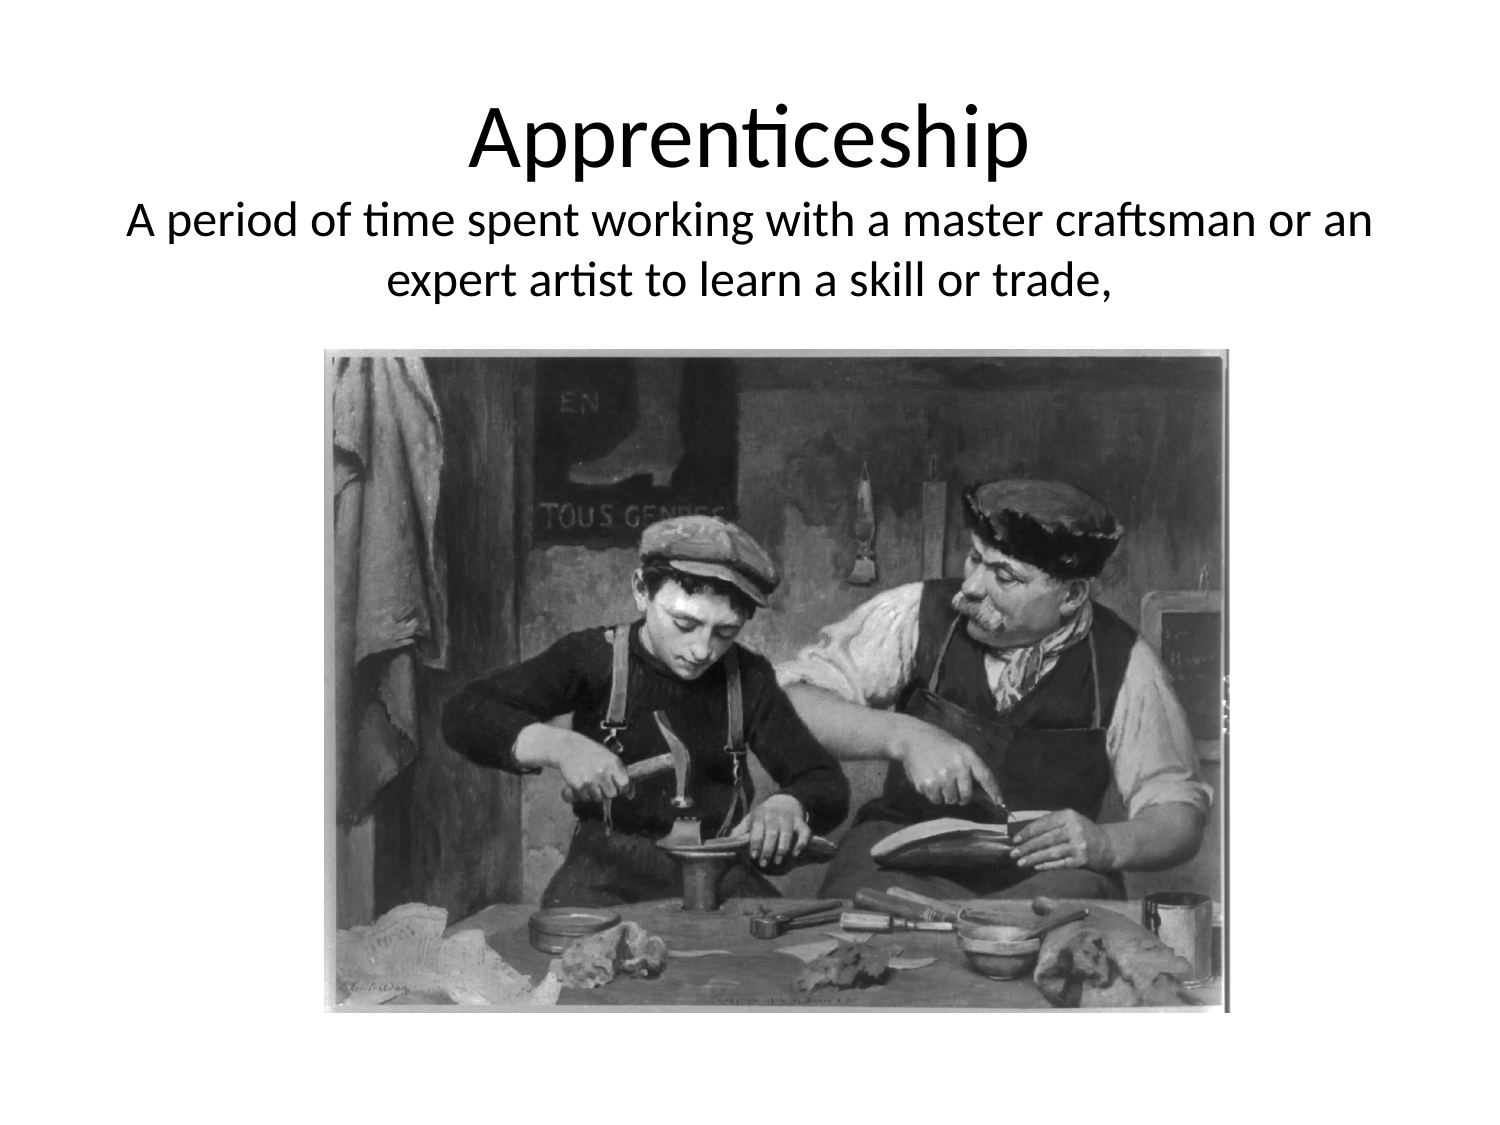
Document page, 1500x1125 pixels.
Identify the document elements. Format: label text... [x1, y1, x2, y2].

picture [324, 349, 1232, 1013]
title Apprenticeship A period of time spent working with a master craftsman or an expert artist to learn a skill or trade, [75, 45, 1425, 338]
